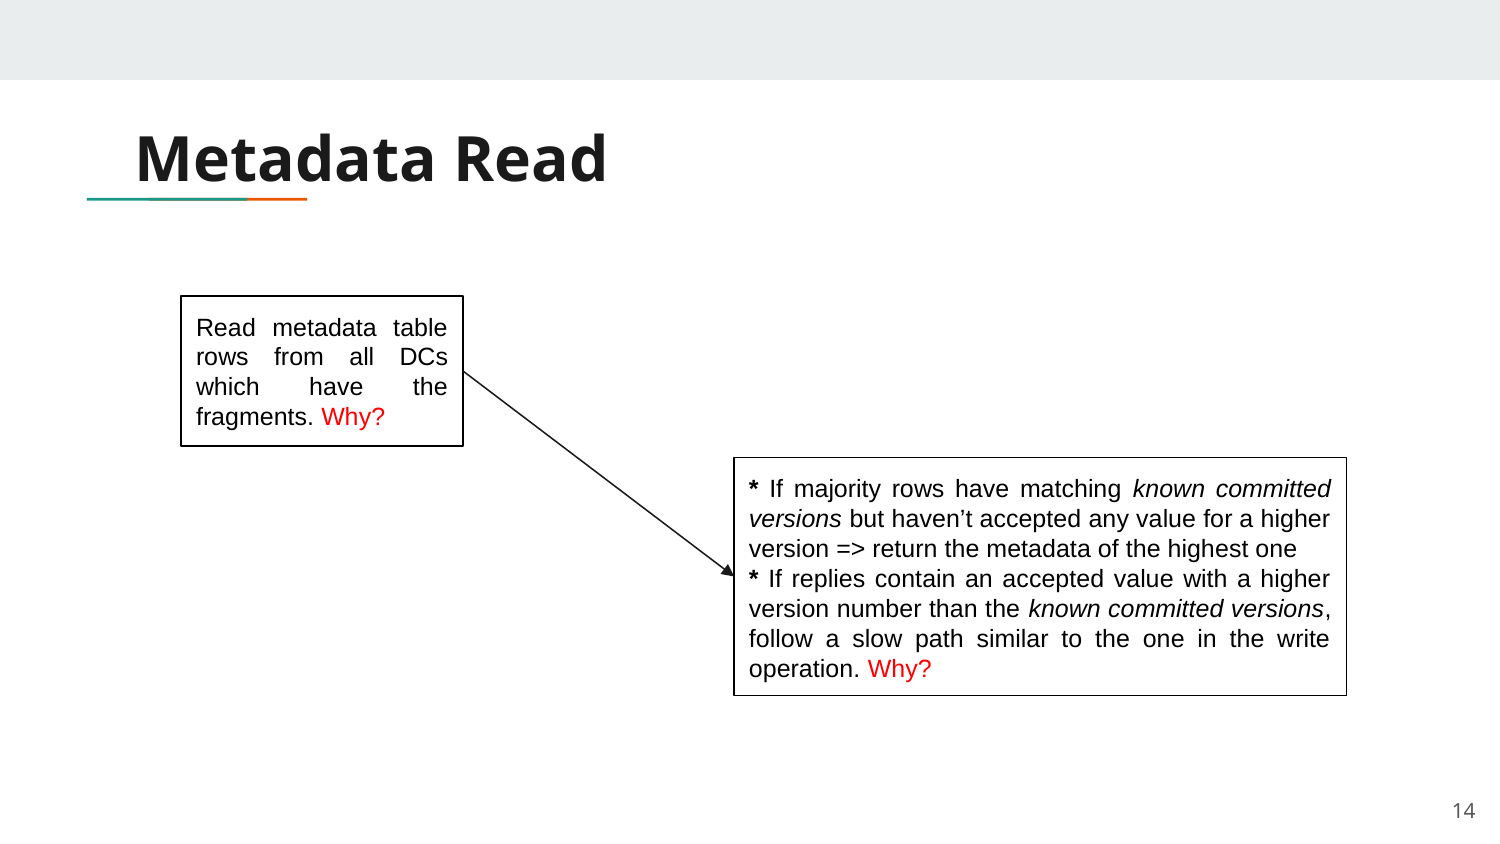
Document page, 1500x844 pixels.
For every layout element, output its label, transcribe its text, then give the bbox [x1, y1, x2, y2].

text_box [462, 370, 735, 577]
text_box Read metadata table rows from all DCs which have the fragments. Why? [180, 295, 464, 447]
title Metadata Read [119, 103, 1455, 192]
slide_number ‹#› [1400, 779, 1491, 844]
text_box * If majority rows have matching known committed versions but haven’t accepted any value for a higher version => return the metadata of the highest one * If replies contain an accepted value with a higher version number than the known committed versions, follow a slow path similar to the one in the write operation. Why? [734, 457, 1347, 696]
